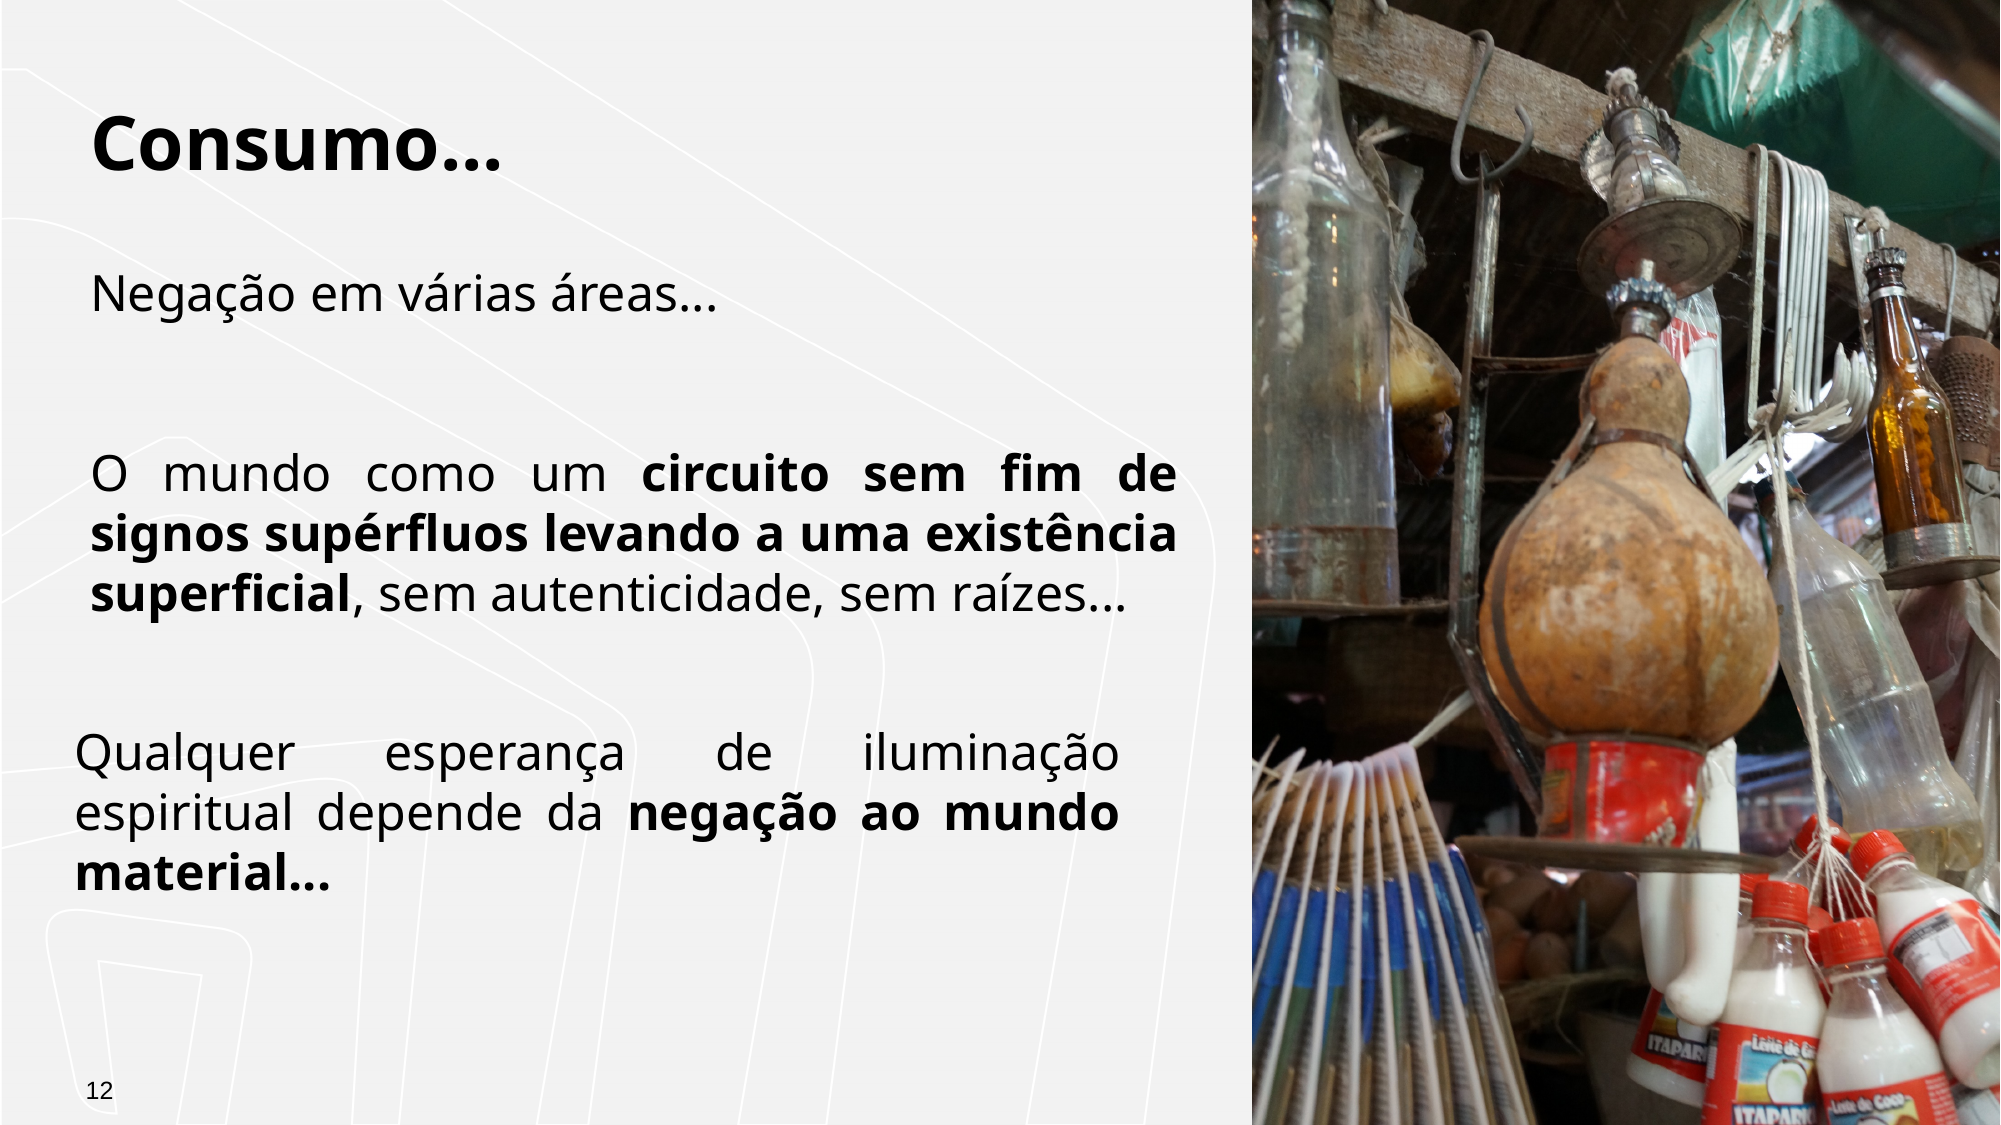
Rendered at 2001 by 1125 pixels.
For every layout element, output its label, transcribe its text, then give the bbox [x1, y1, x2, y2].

text_box Qualquer esperança de iluminação espiritual depende da negação ao mundo material... [60, 712, 1136, 908]
text_box Negação em várias áreas... [75, 223, 1025, 329]
picture [0, 0, 2001, 1125]
text_box Consumo... [75, 86, 864, 207]
text_box O mundo como um circuito sem fim de signos supérfluos levando a uma existência superficial, sem autenticidade, sem raízes... [75, 433, 1194, 629]
